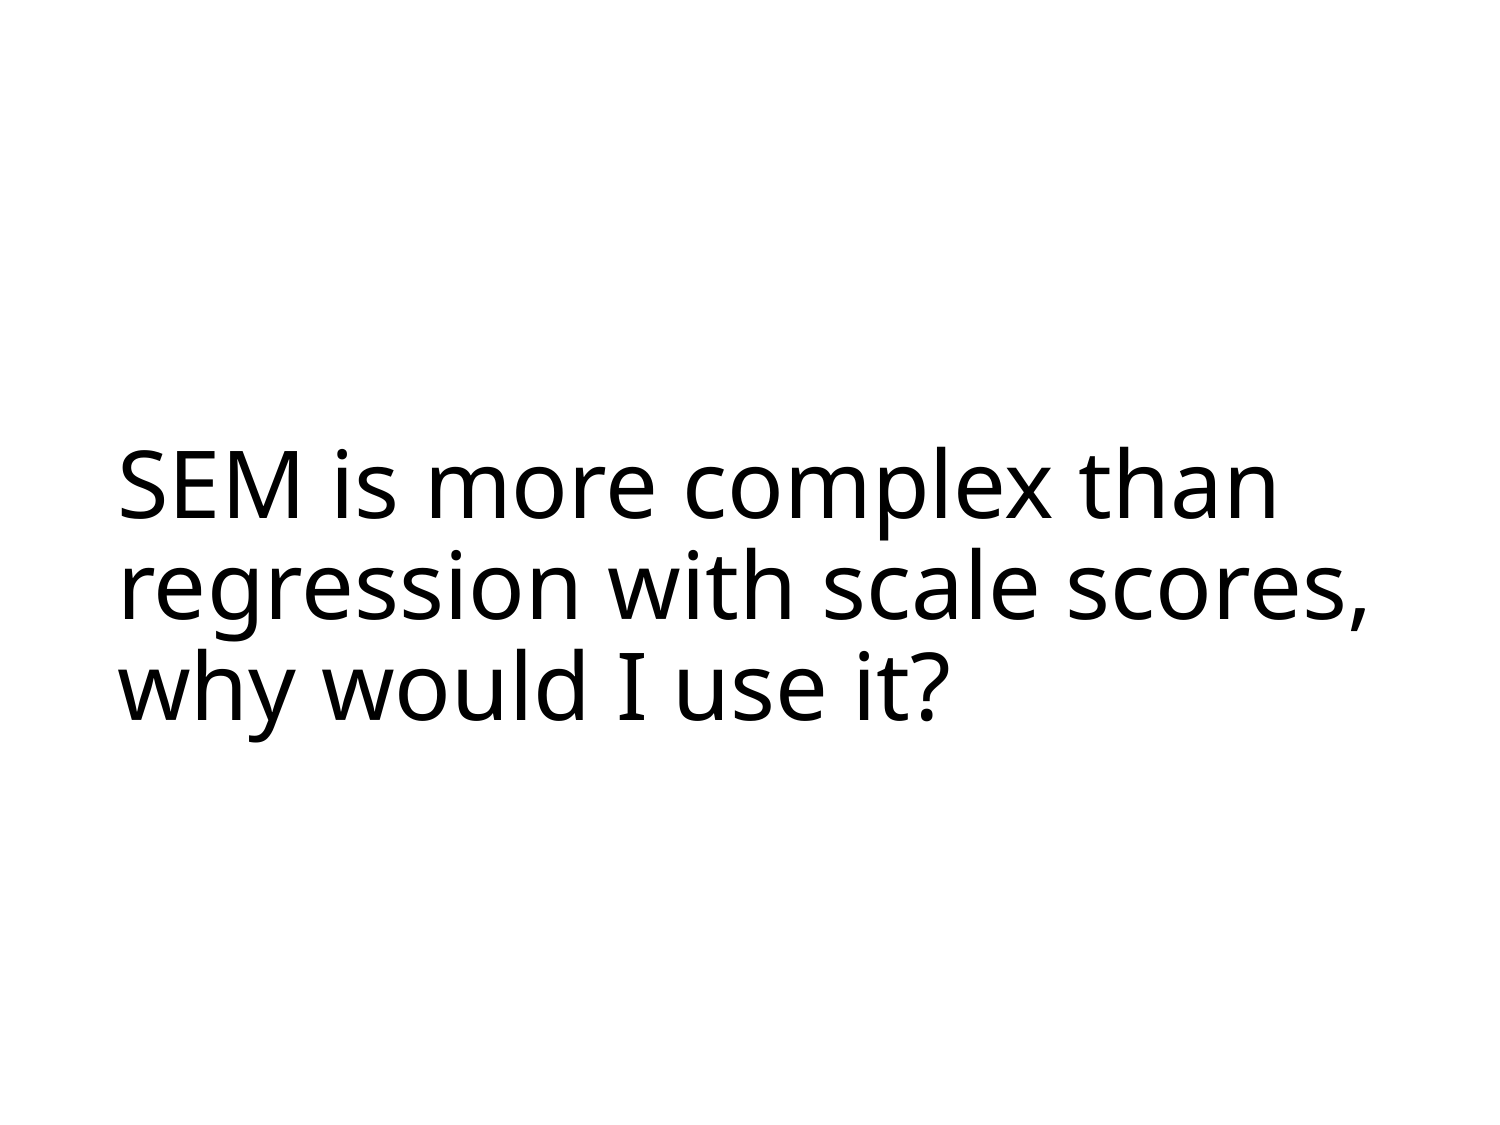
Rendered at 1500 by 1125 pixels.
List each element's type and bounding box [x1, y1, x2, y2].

title [102, 280, 1397, 749]
